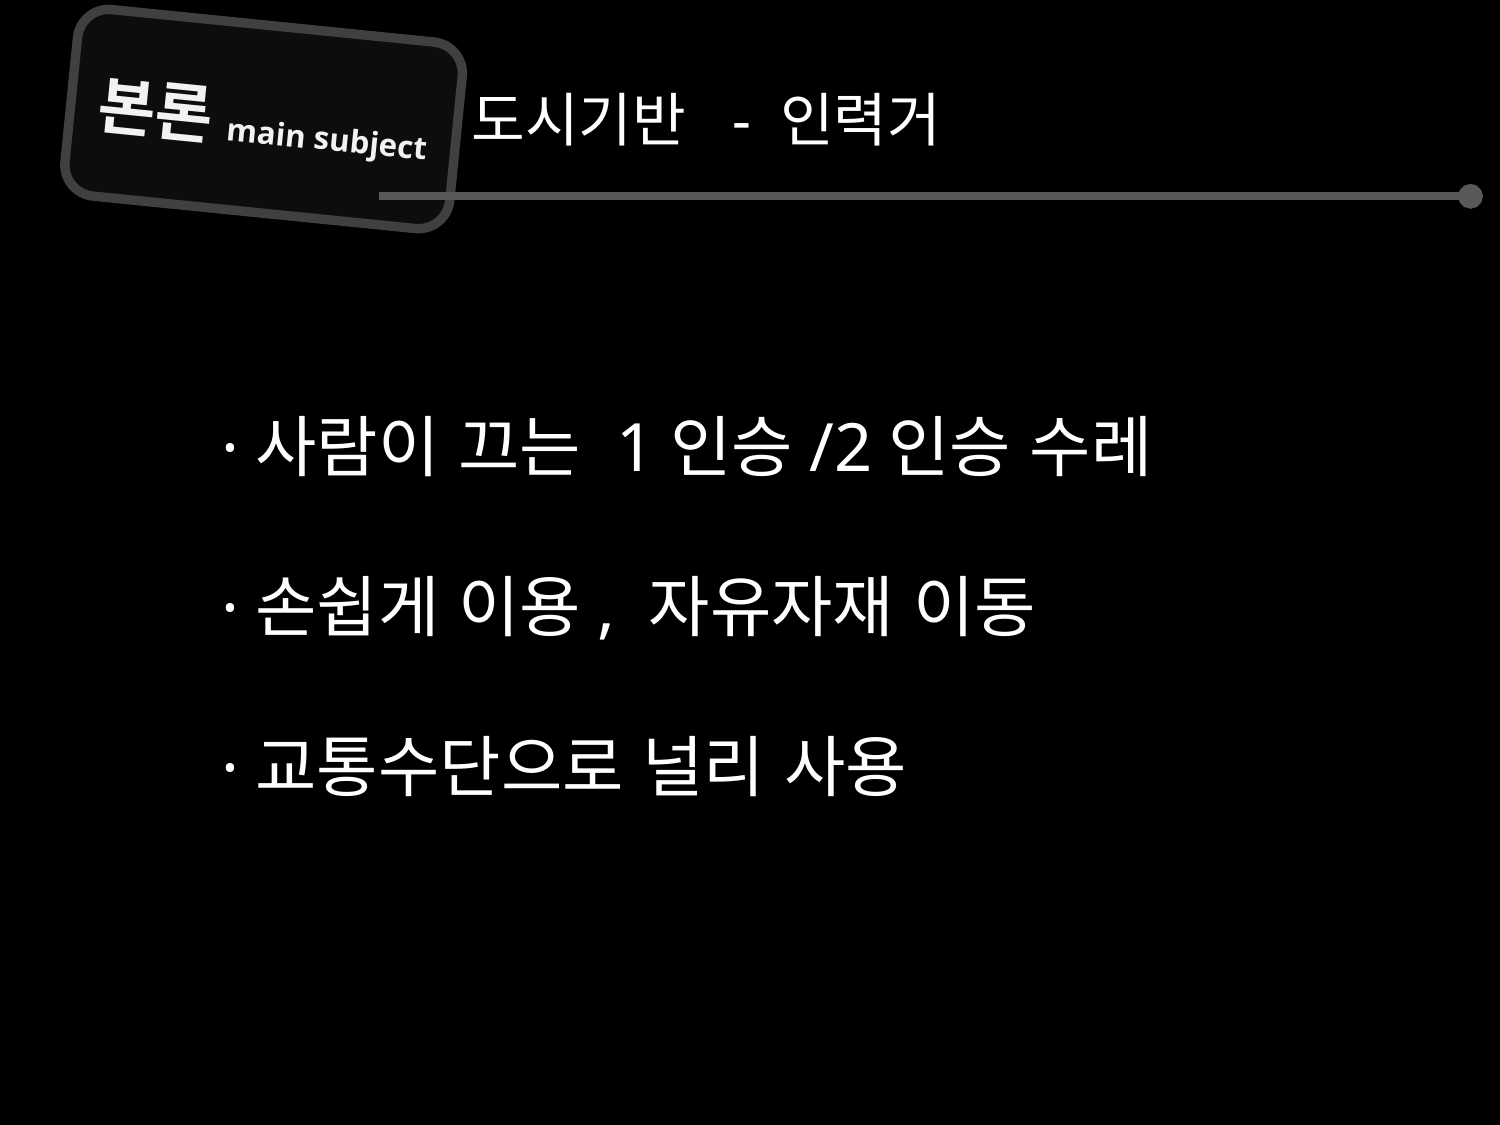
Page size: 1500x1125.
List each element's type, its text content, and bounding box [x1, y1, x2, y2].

text_box 도시기반 - 인력거 [457, 76, 1190, 161]
text_box 본론main subject [62, 7, 465, 231]
text_box ·사람이 끄는 1인승/2인승 수레 ·손쉽게 이용, 자유자재 이동 ·교통수단으로 널리 사용 [206, 397, 1412, 892]
